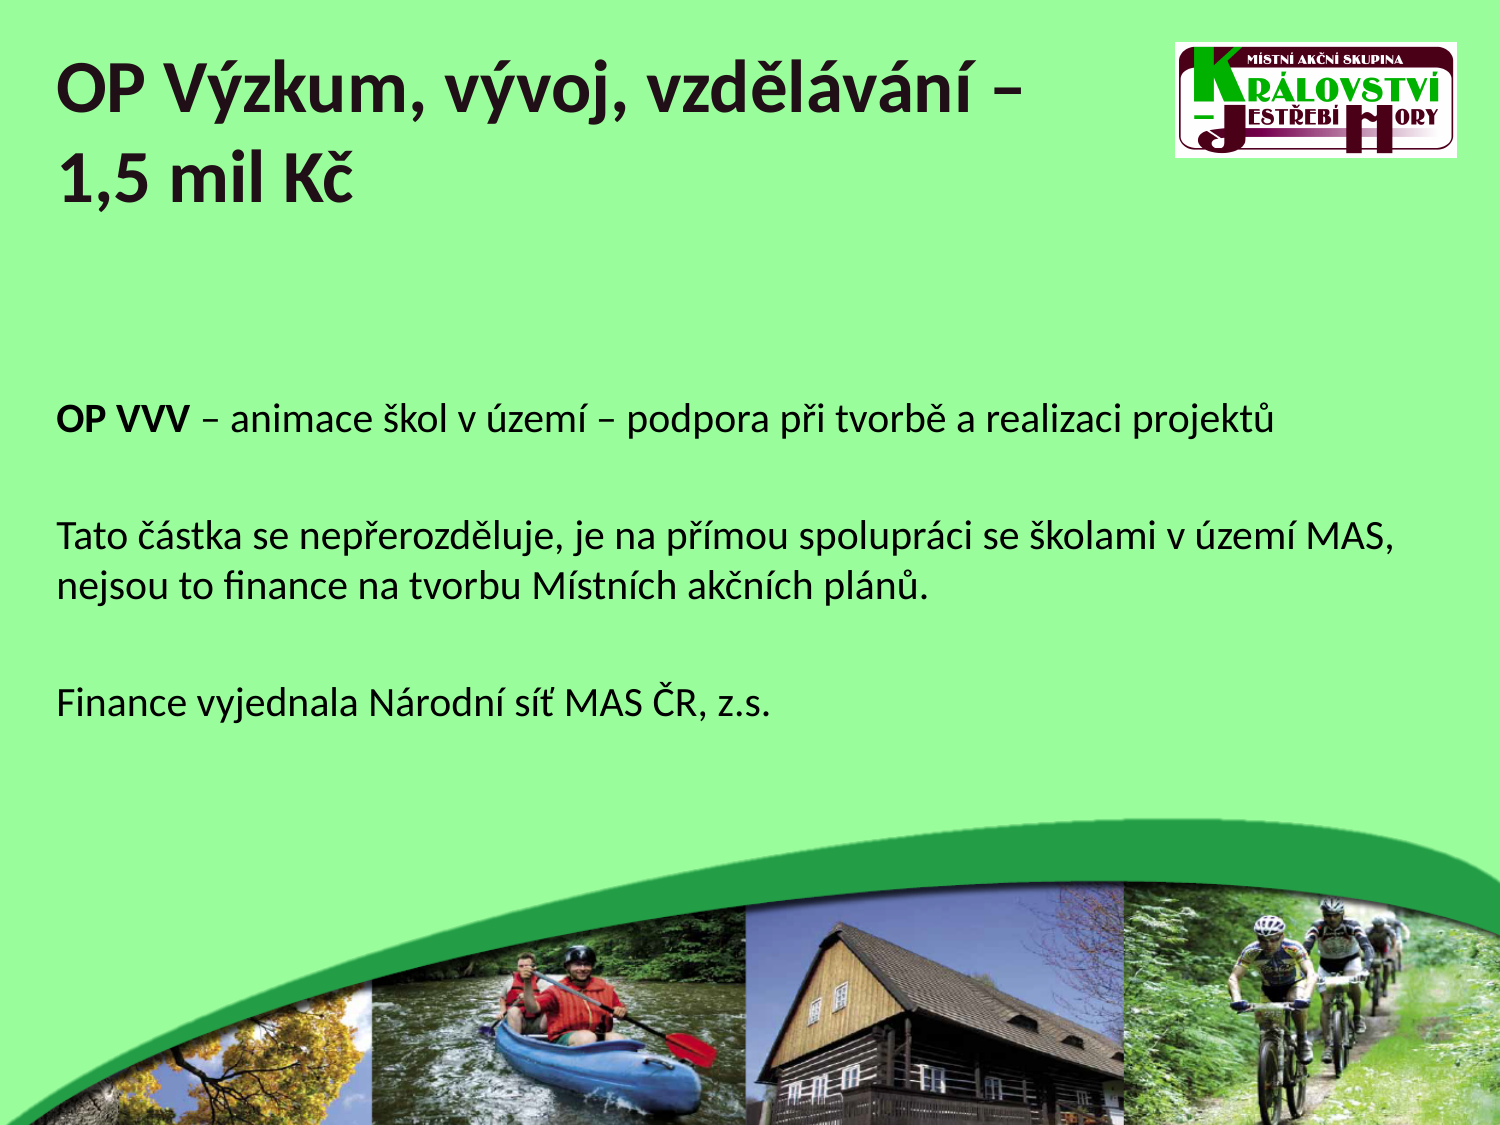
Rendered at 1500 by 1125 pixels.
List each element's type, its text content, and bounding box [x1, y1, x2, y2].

subtitle OP VVV – animace škol v území – podpora při tvorbě a realizaci projektů Tato částka se nepřerozděluje, je na přímou spolupráci se školami v území MAS, nejsou to finance na tvorbu Místních akčních plánů. Finance vyjednala Národní síť MAS ČR, z.s. [41, 383, 1457, 801]
picture [0, 802, 1500, 1125]
title OP Výzkum, vývoj, vzdělávání – 1,5 mil Kč [41, 54, 1093, 202]
picture [1174, 42, 1457, 158]
